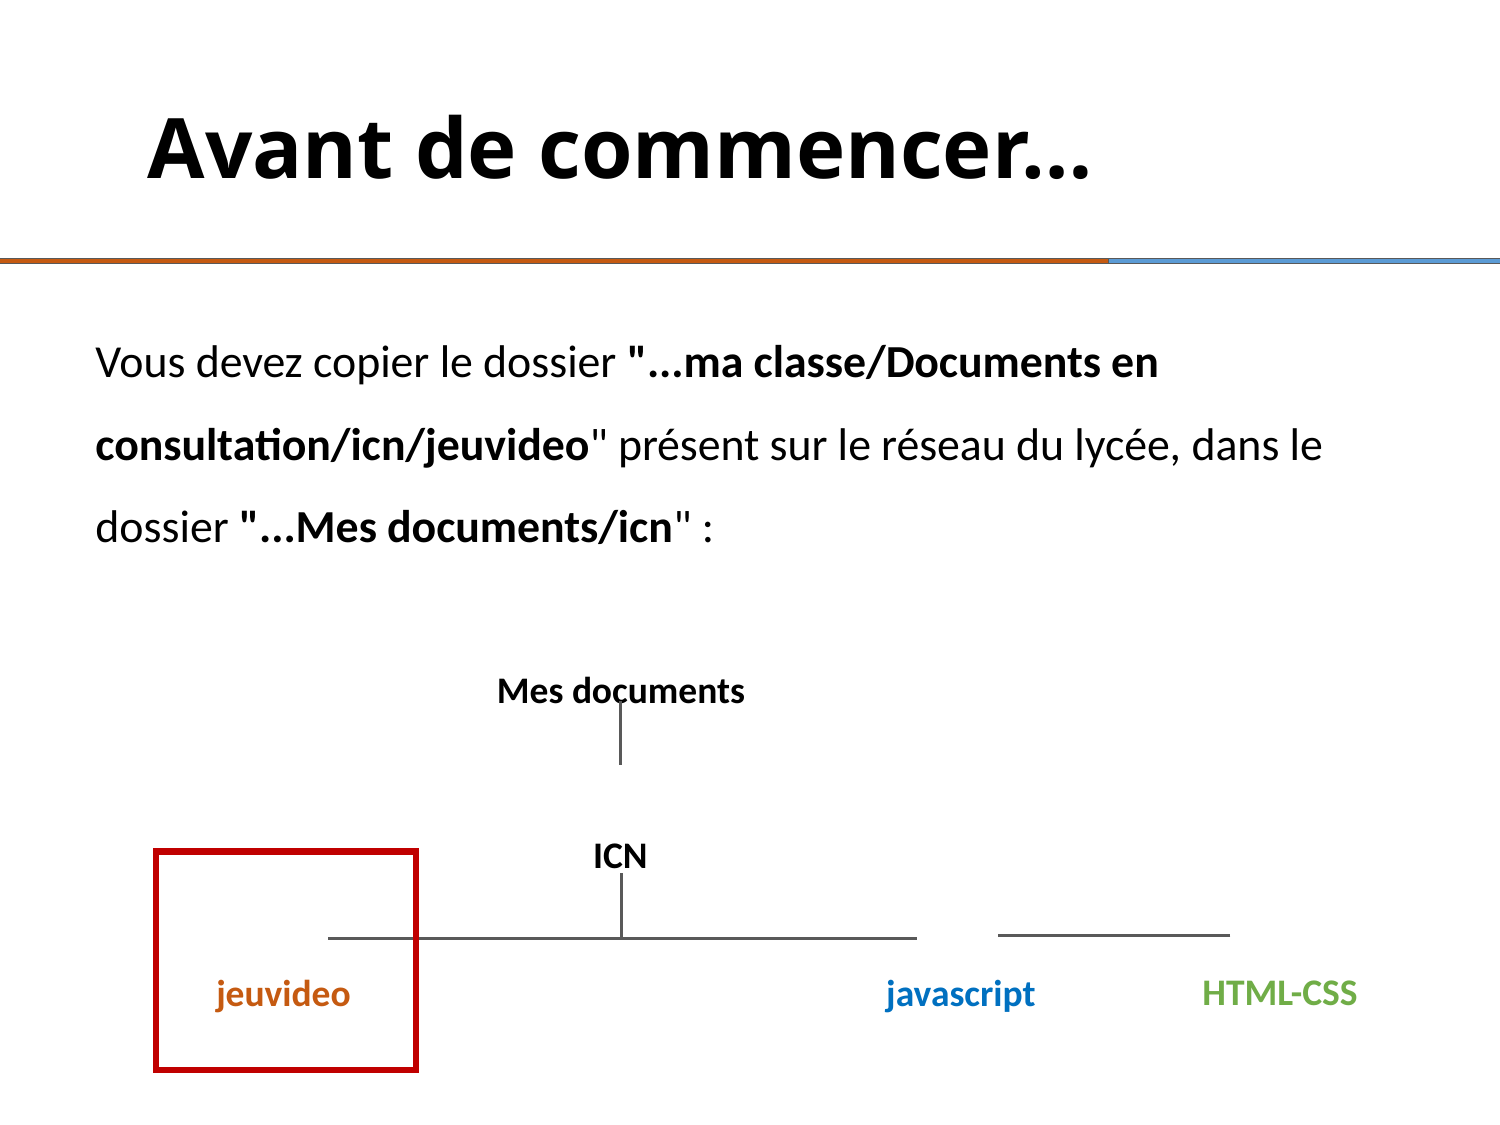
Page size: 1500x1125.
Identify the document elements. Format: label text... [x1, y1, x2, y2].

text_box Vous devez copier le dossier "...ma classe/Documents en consultation/icn/jeuvideo" présent sur le réseau du lycée, dans le dossier "...Mes documents/icn" : [80, 297, 1420, 560]
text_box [81, 598, 1500, 1045]
title Avant de commencer… [132, 42, 1427, 258]
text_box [0, 258, 1500, 264]
text_box [155, 1045, 417, 1071]
